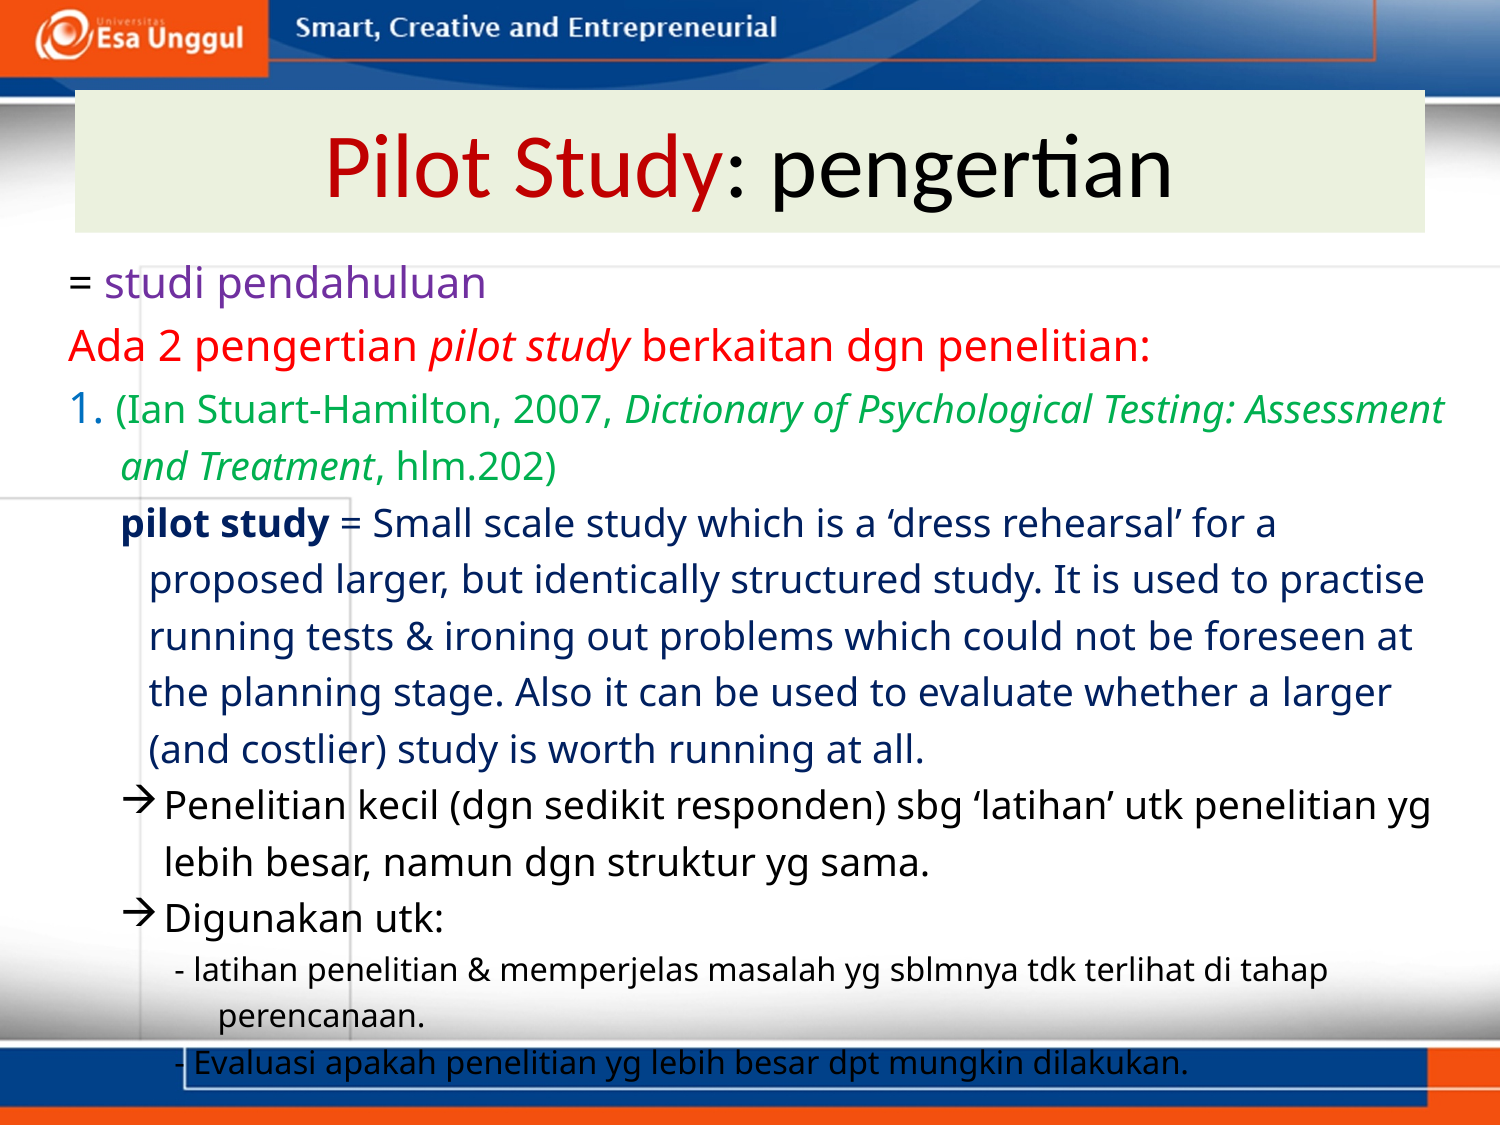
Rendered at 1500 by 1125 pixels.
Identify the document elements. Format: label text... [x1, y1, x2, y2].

title Pilot Study: pengertian [75, 90, 1425, 233]
picture [0, 0, 1500, 1125]
list = studi pendahuluan Ada 2 pengertian pilot study berkaitan dgn penelitian: 1. (Ian Stuart-Hamilton, 2007, Dictionary of Psychological Testing: Assessment and Treatment, hlm.202) pilot study = Small scale study which is a ‘dress rehearsal’ for a proposed larger, but identically structured study. It is used to practise running tests & ironing out problems which could not be foreseen at the planning stage. Also it can be used to evaluate whether a larger (and costlier) study is worth running at all. Penelitian kecil (dgn sedikit responden) sbg ‘latihan’ utk penelitian yg lebih besar, namun dgn struktur yg sama. Digunakan utk: - latihan penelitian & memperjelas masalah yg sblmnya tdk terlihat di tahap perencanaan. - Evaluasi apakah penelitian yg lebih besar dpt mungkin dilakukan. [53, 237, 1466, 1094]
